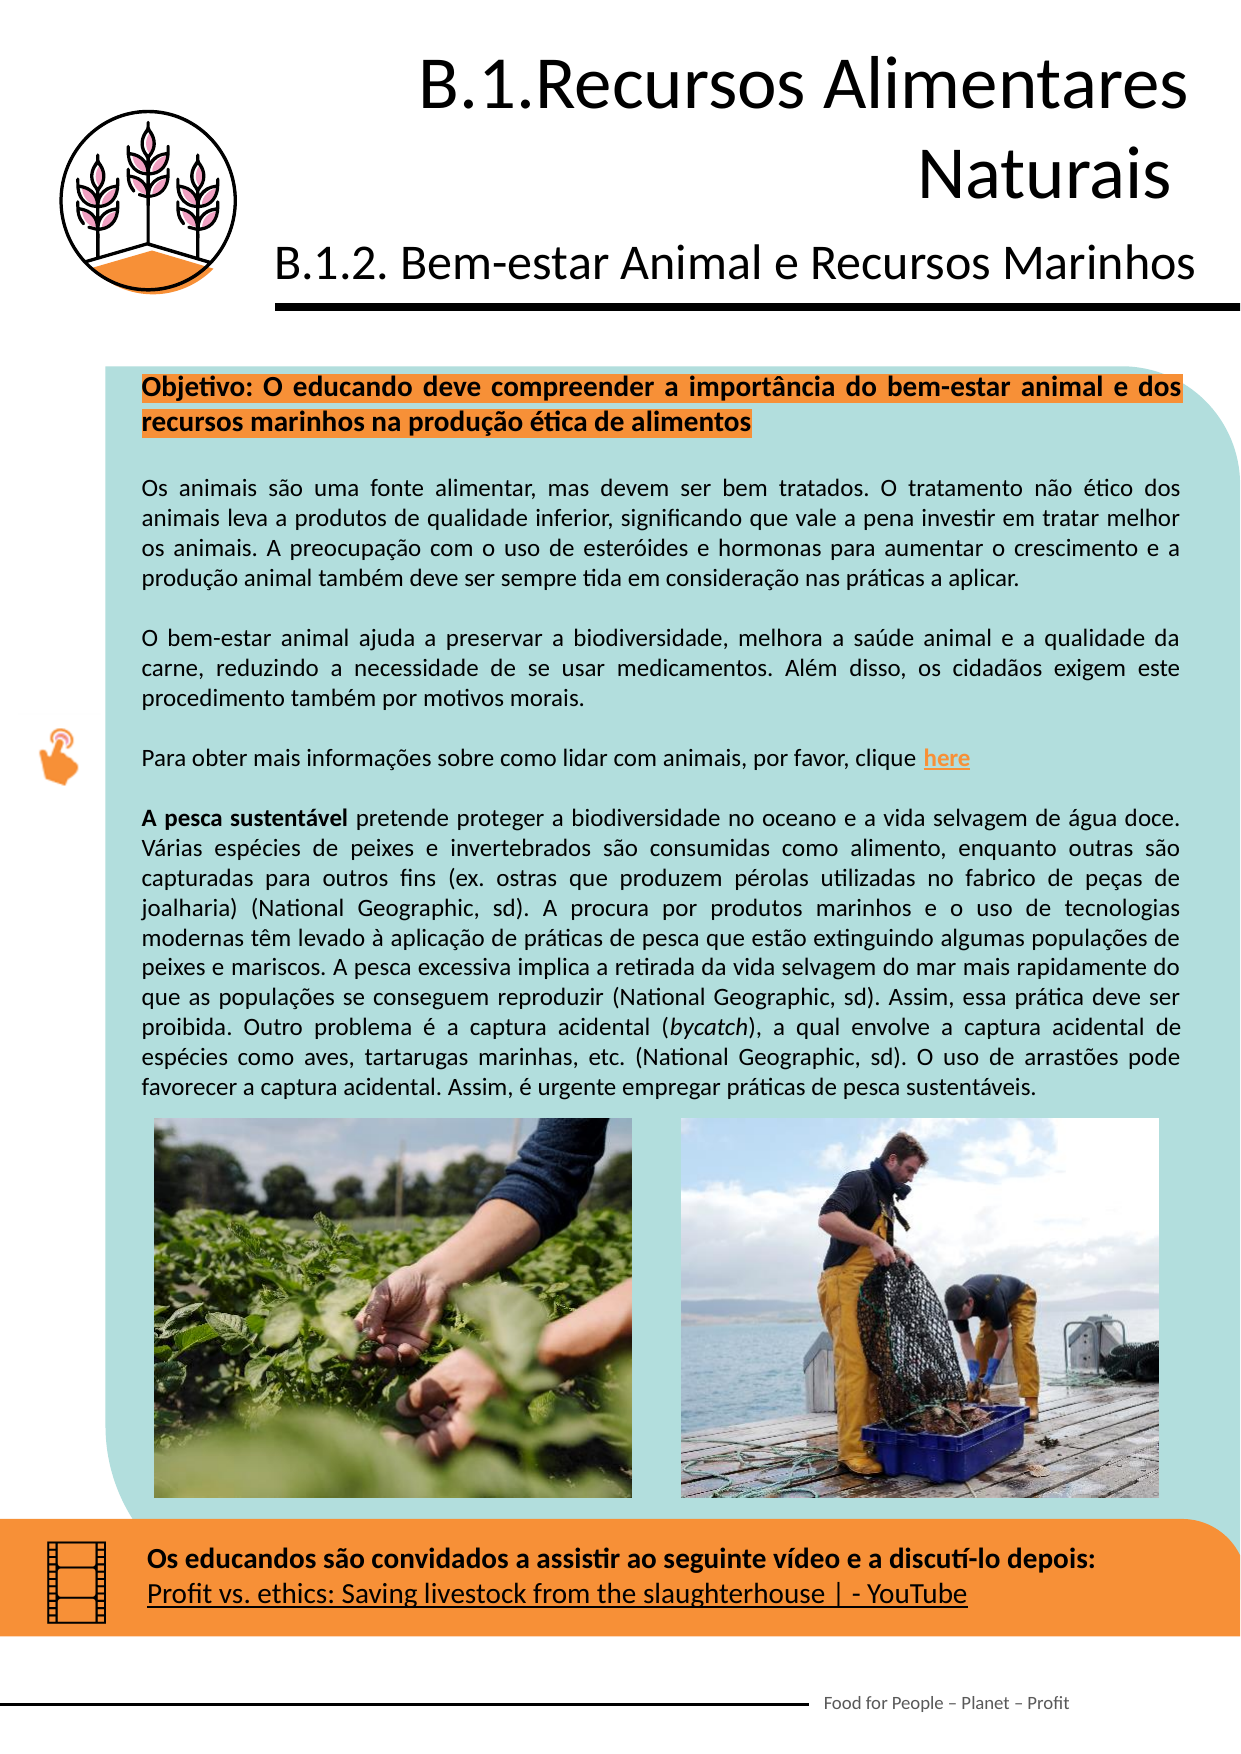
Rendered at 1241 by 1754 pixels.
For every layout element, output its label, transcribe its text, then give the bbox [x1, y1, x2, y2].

list B.1.Recursos Alimentares Naturais [276, 26, 1204, 182]
text_box [0, 358, 92, 877]
list Objetivo: O educando deve compreender a importância do bem-estar animal e dos recursos marinhos na produção ética de alimentos Os animais são uma fonte alimentar, mas devem ser bem tratados. O tratamento não ético dos animais leva a produtos de qualidade inferior, significando que vale a pena investir em tratar melhor os animais. A preocupação com o uso de esteróides e hormonas para aumentar o crescimento e a produção animal também deve ser sempre tida em consideração nas práticas a aplicar. O bem-estar animal ajuda a preservar a biodiversidade, melhora a saúde animal e a qualidade da carne, reduzindo a necessidade de se usar medicamentos. Além disso, os cidadãos exigem este procedimento também por motivos morais. Para obter mais informações sobre como lidar com animais, por favor, clique here A pesca sustentável pretende proteger a biodiversidade no oceano e a vida selvagem de água doce. Várias espécies de peixes e invertebrados são consumidas como alimento, enquanto outras são capturadas para outros fins (ex. ostras que produzem pérolas utilizadas no fabrico de peças de joalharia) (National Geographic, sd). A procura por produtos marinhos e o uso de tecnologias modernas têm levado à aplicação de práticas de pesca que estão extinguindo algumas populações de peixes e mariscos. A pesca excessiva implica a retirada da vida selvagem do mar mais rapidamente do que as populações se conseguem reproduzir (National Geographic, sd). Assim, essa prática deve ser proibida. Outro problema é a captura acidental (bycatch), a qual envolve a captura acidental de espécies como aves, tartarugas marinhas, etc. (National Geographic, sd). O uso de arrastões pode favorecer a captura acidental. Assim, é urgente empregar práticas de pesca sustentáveis. [126, 359, 1198, 1479]
text_box B.1.2. Bem-estar Animal e Recursos Marinhos [210, 221, 1212, 297]
picture [18, 713, 101, 794]
picture [681, 1118, 1159, 1498]
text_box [59, 109, 237, 295]
picture [26, 1533, 127, 1634]
text_box Os educandos são convidados a assistir ao seguinte vídeo e a discutí-lo depois: Profit vs. ethics: Saving livestock from the slaughterhouse | - YouTube [132, 1532, 1120, 1617]
picture [154, 1118, 632, 1498]
